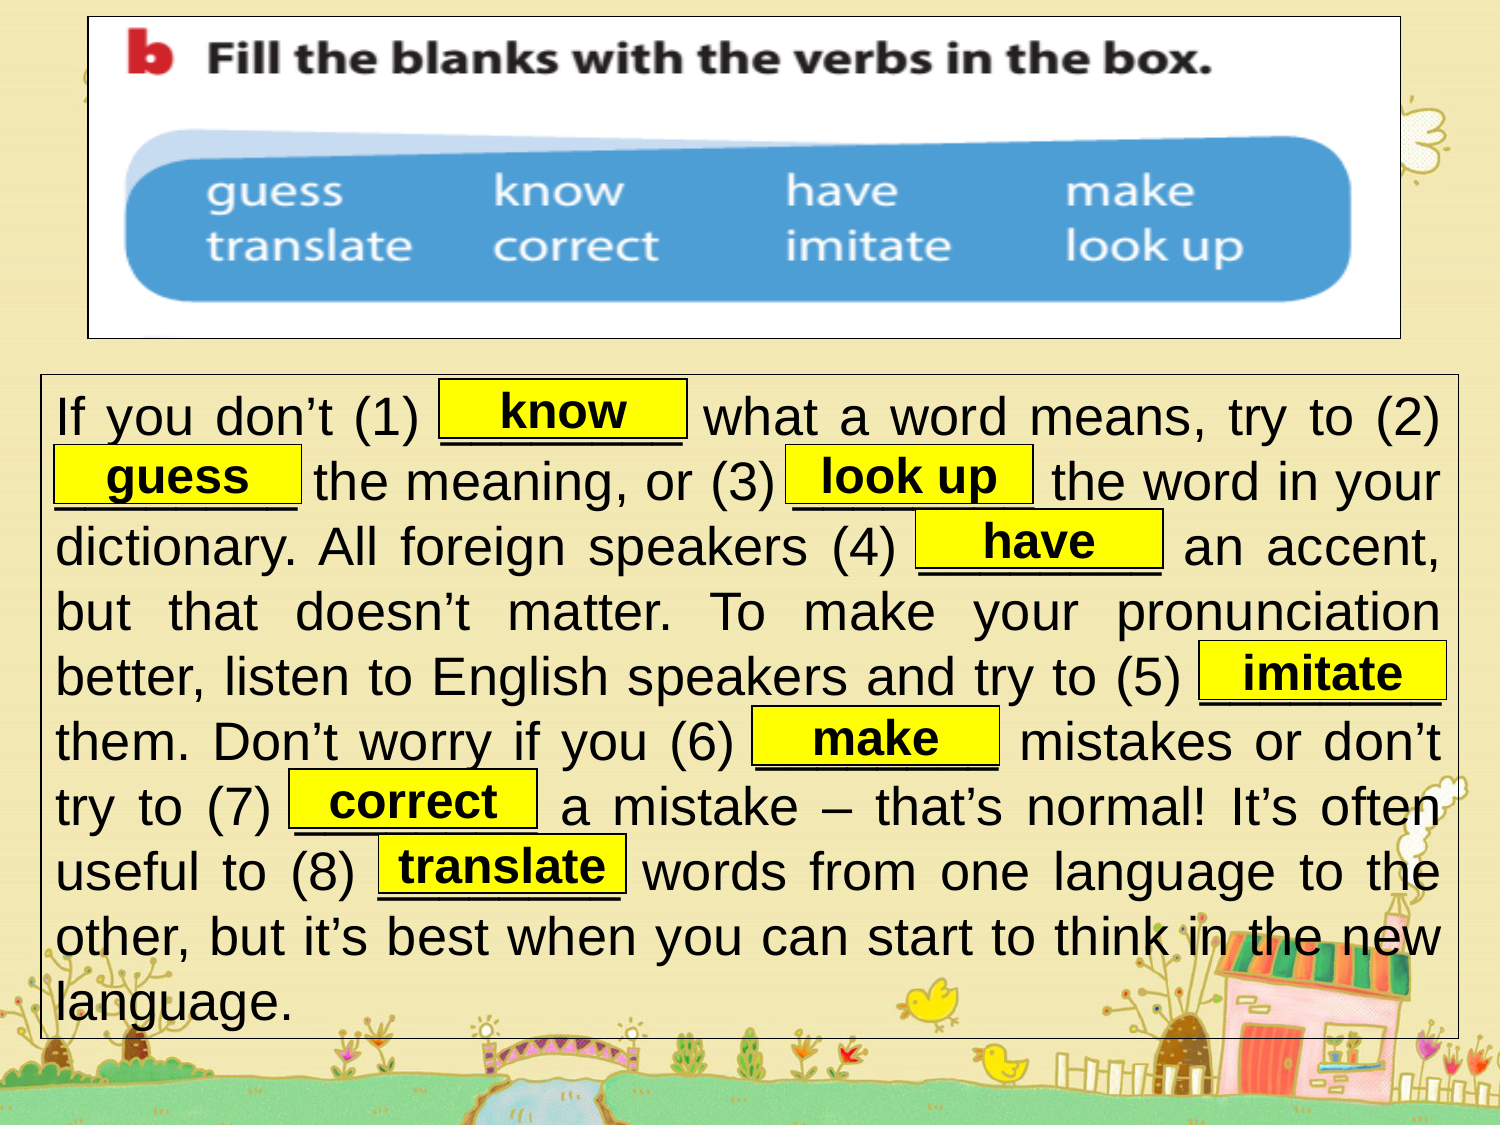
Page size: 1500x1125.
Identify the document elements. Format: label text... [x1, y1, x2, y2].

text_box correct [289, 768, 538, 828]
text_box have [915, 508, 1164, 568]
text_box look up [785, 444, 1034, 504]
text_box make [751, 706, 1000, 766]
text_box guess [53, 444, 302, 504]
text_box If you don’t (1) ________ what a word means, try to (2) ________ the meaning, or (3) ________ the word in your dictionary. All foreign speakers (4) ________ an accent, but that doesn’t matter. To make your pronunciation better, listen to English speakers and try to (5) ________ them. Don’t worry if you (6) ________ mistakes or don’t try to (7) ________ a mistake – that’s normal! It’s often useful to (8) ________ words from one language to the other, but it’s best when you can start to think in the new language. [41, 374, 1459, 1039]
text_box imitate [1198, 640, 1447, 700]
picture [0, 0, 1500, 1125]
text_box translate [378, 834, 627, 894]
text_box know [439, 378, 688, 438]
